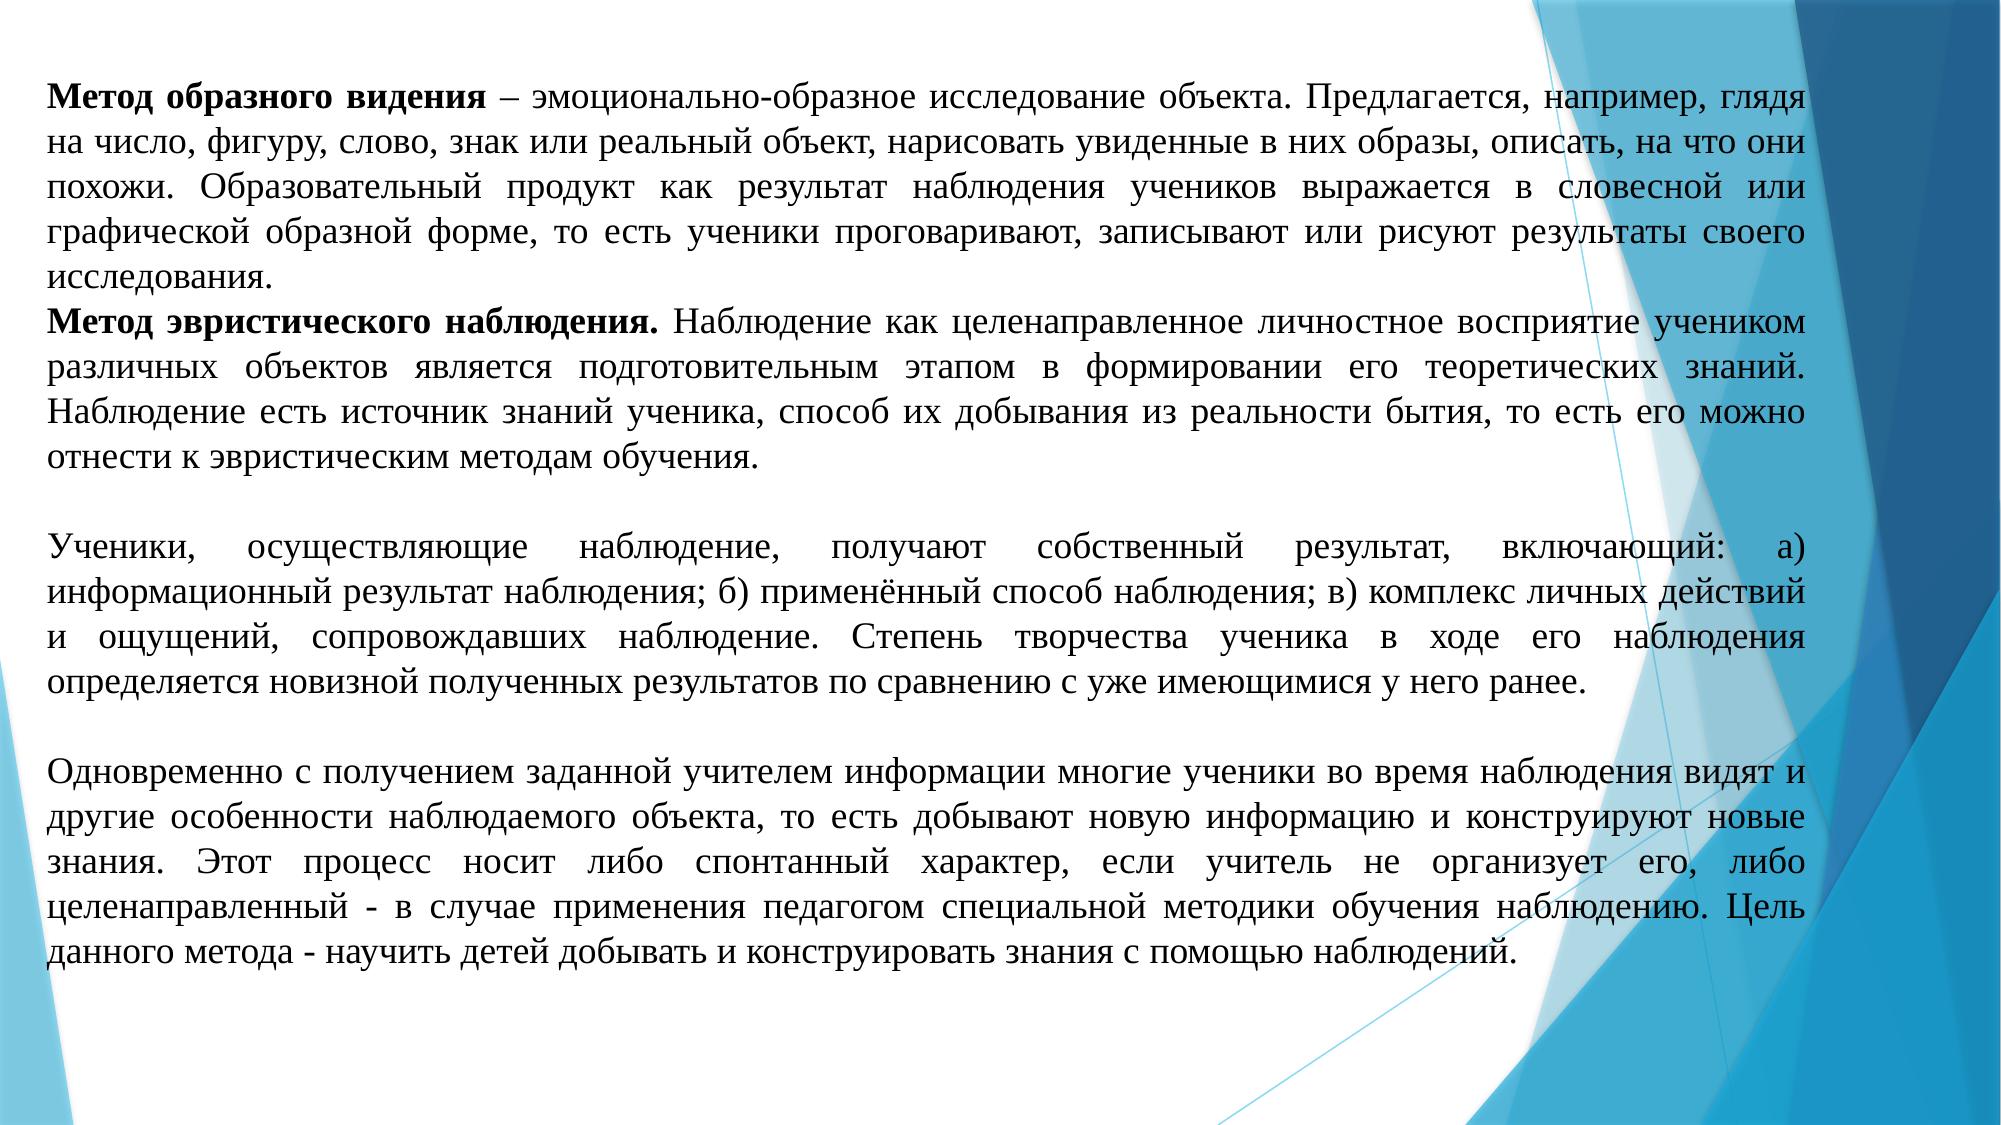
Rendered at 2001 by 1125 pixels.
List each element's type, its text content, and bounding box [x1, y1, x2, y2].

text_box Метод образного видения – эмоционально-образное исследование объекта. Предлагается, например, глядя на число, фигуру, слово, знак или реальный объект, нарисовать увиденные в них образы, описать, на что они похожи. Образовательный продукт как результат наблюдения учеников выражается в словесной или графической образной форме, то есть ученики проговаривают, записывают или рисуют результаты своего исследования. Метод эвристического наблюдения. Наблюдение как целенаправленное личностное восприятие учеником различных объектов является подготовительным этапом в формировании его теоретических знаний. Наблюдение есть источник знаний ученика, способ их добывания из реальности бытия, то есть его можно отнести к эвристическим методам обучения. Ученики, осуществляющие наблюдение, получают собственный результат, включающий: а) информационный результат наблюдения; б) применённый способ наблюдения; в) комплекс личных действий и ощущений, сопровождавших наблюдение. Степень творчества ученика в ходе его наблюдения определяется новизной полученных результатов по сравнению с уже имеющимися у него ранее. Одновременно с получением заданной учителем информации многие ученики во время наблюдения видят и другие особенности наблюдаемого объекта, то есть добывают новую информацию и конструируют новые знания. Этот процесс носит либо спонтанный характер, если учитель не организует его, либо целенаправленный - в случае применения педагогом специальной методики обучения наблюдению. Цель данного метода - научить детей добывать и конструировать знания с помощью наблюдений. [32, 63, 1823, 1024]
